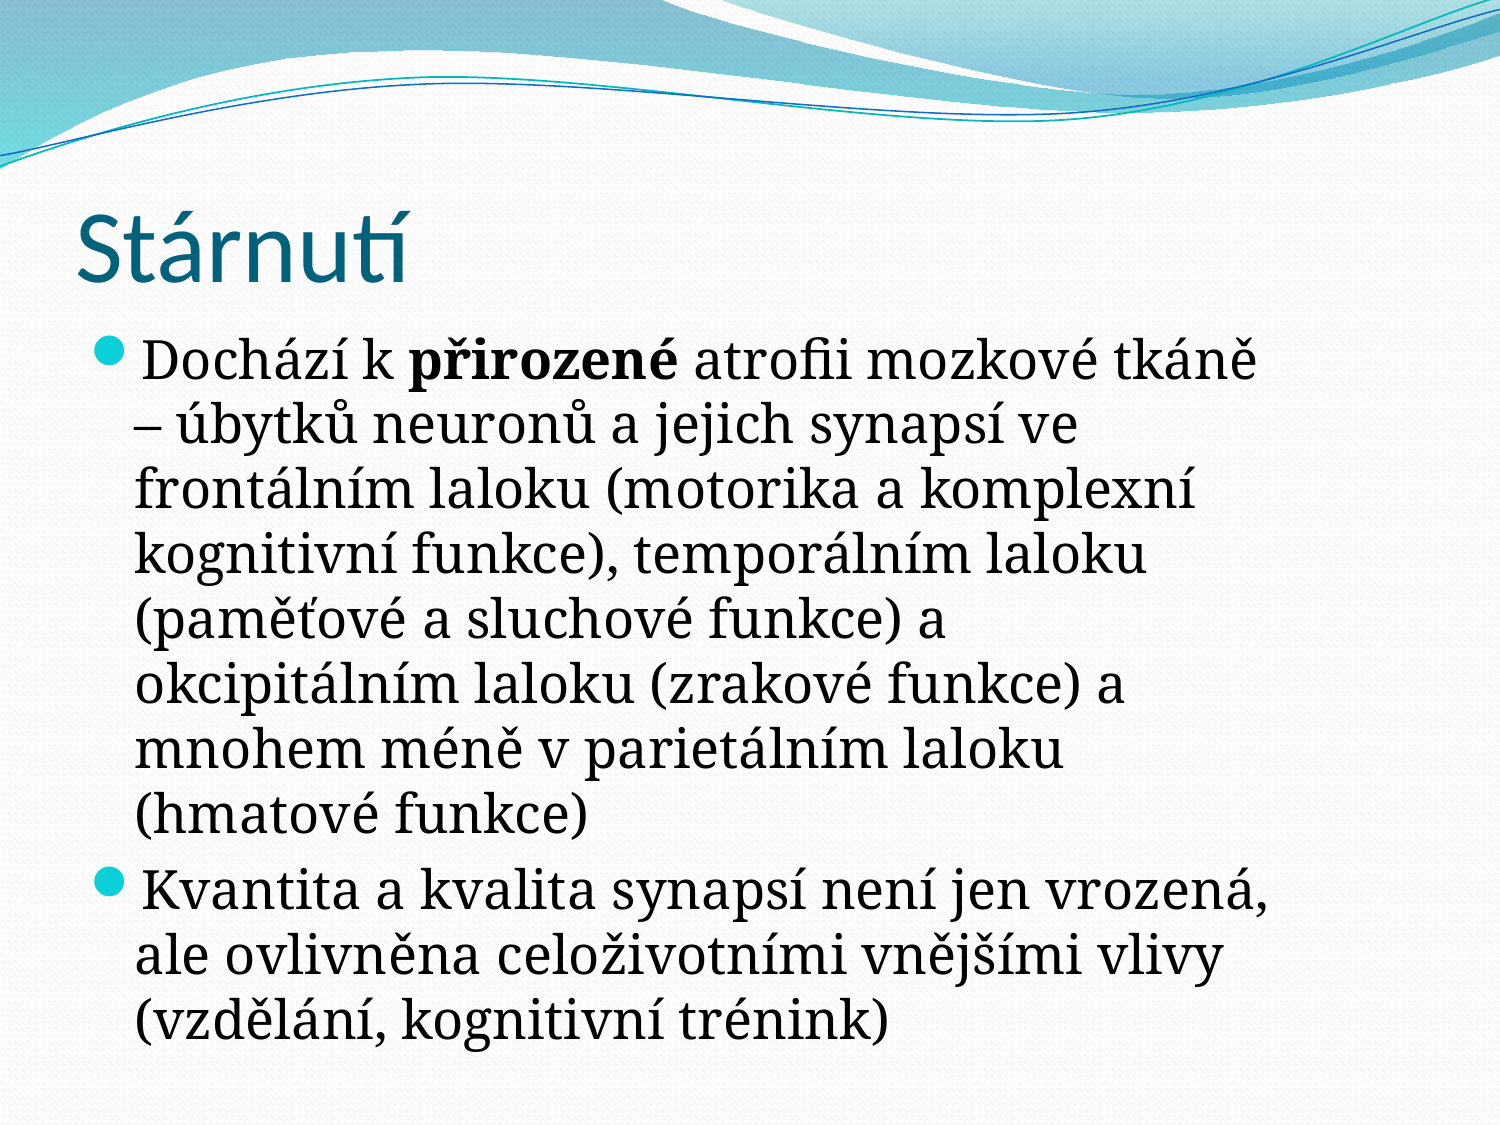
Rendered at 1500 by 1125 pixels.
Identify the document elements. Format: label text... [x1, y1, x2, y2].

list Dochází k přirozené atrofii mozkové tkáně – úbytků neuronů a jejich synapsí ve frontálním laloku (motorika a komplexní kognitivní funkce), temporálním laloku (paměťové a sluchové funkce) a okcipitálním laloku (zrakové funkce) a mnohem méně v parietálním laloku (hmatové funkce) Kvantita a kvalita synapsí není jen vrozená, ale ovlivněna celoživotními vnějšími vlivy (vzdělání, kognitivní trénink) [74, 317, 1290, 1038]
title Stárnutí [74, 115, 1426, 304]
